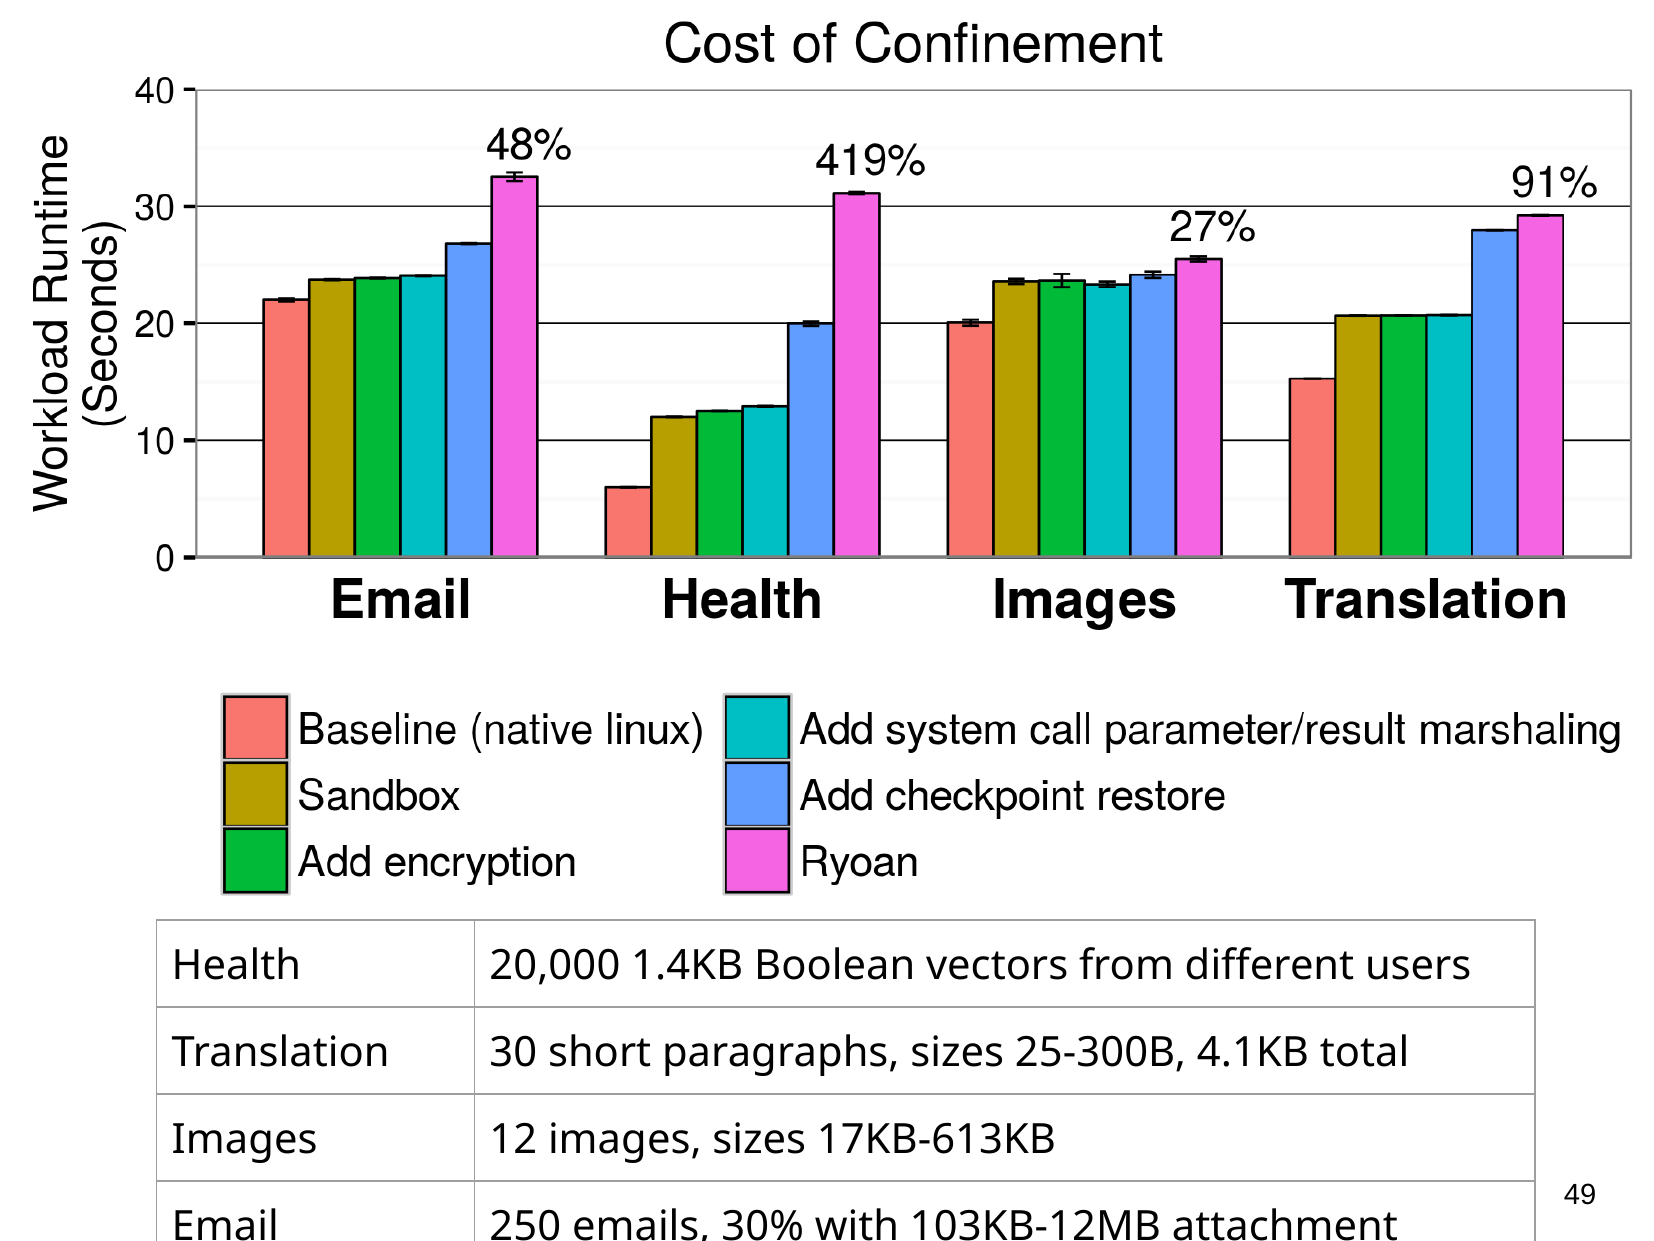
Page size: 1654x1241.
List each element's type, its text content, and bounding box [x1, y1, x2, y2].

table_cell 12 images, sizes 17KB-613KB [475, 1095, 1534, 1180]
table_cell Email [157, 1182, 474, 1241]
table_cell 250 emails, 30% with 103KB-12MB attachment [475, 1182, 1534, 1241]
picture [0, 0, 1654, 965]
table_cell 30 short paragraphs, sizes 25-300B, 4.1KB total [475, 1008, 1534, 1093]
table_cell Images [157, 1095, 474, 1180]
table_header Health [157, 973, 474, 1006]
table_header 20,000 1.4KB Boolean vectors from different users [475, 973, 1534, 1006]
slide_number ‹#› [1547, 1145, 1647, 1241]
table_cell Translation [157, 1008, 474, 1093]
